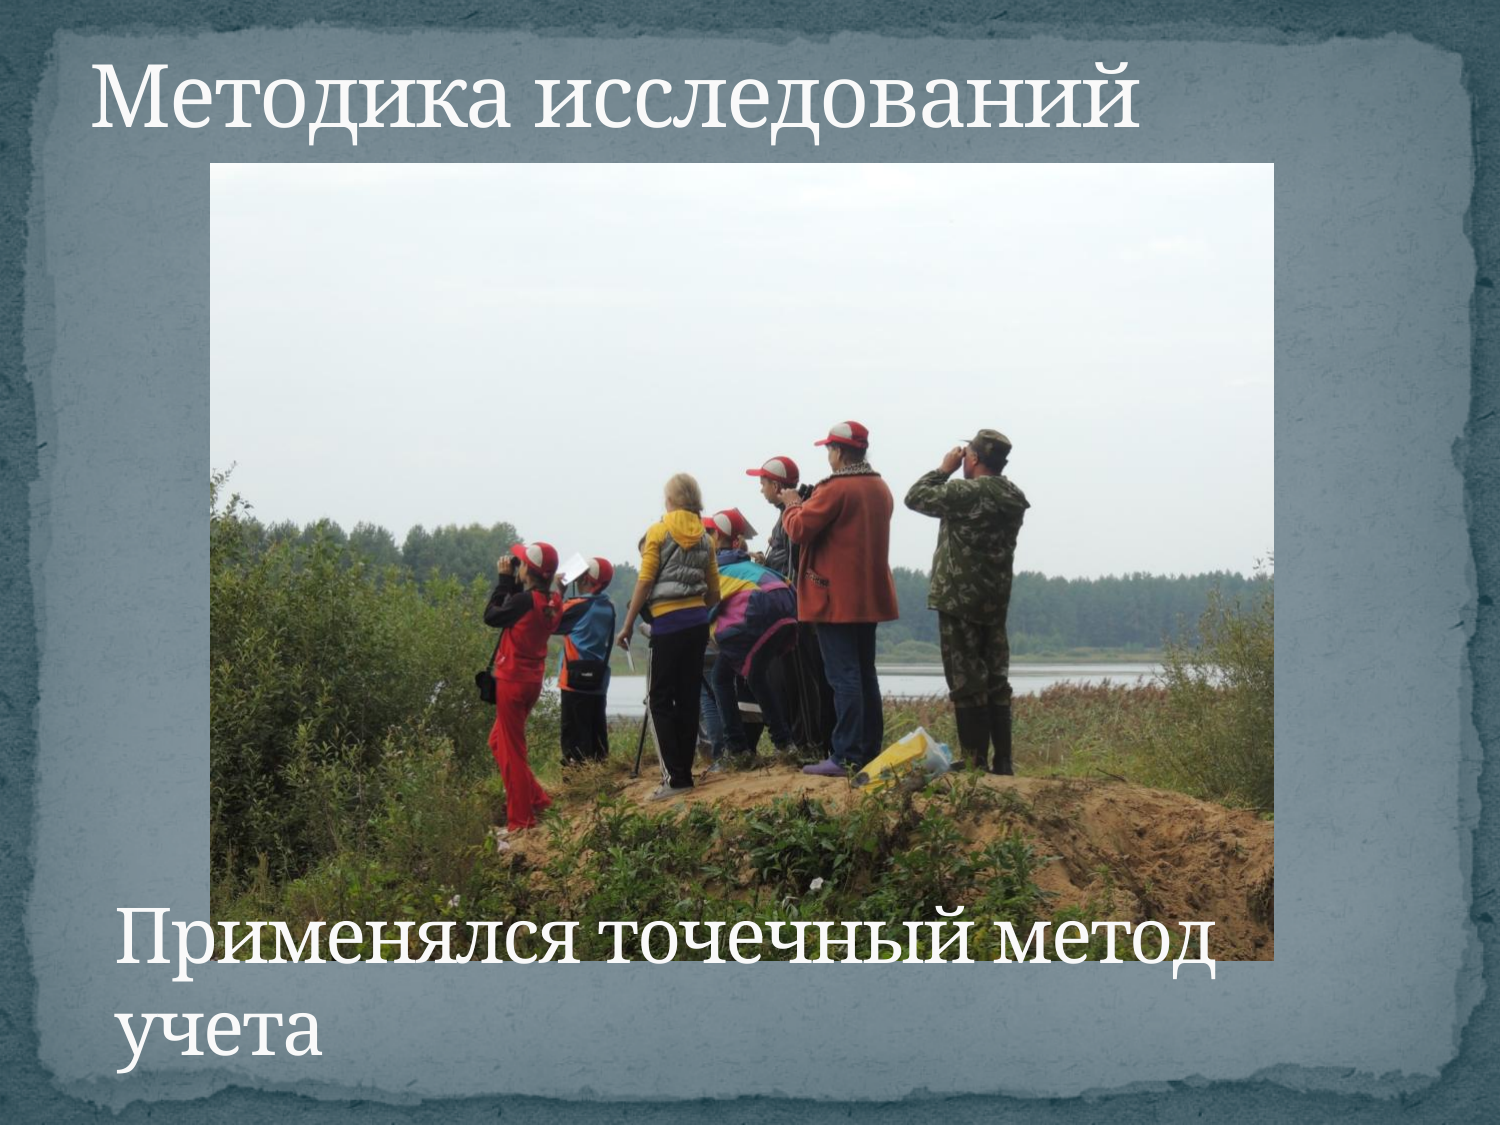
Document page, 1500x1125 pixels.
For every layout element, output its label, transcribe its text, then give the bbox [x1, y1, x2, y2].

title Методика исследований [74, 24, 1425, 153]
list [212, 166, 1273, 959]
text_box Применялся точечный метод учета [99, 878, 1450, 1079]
